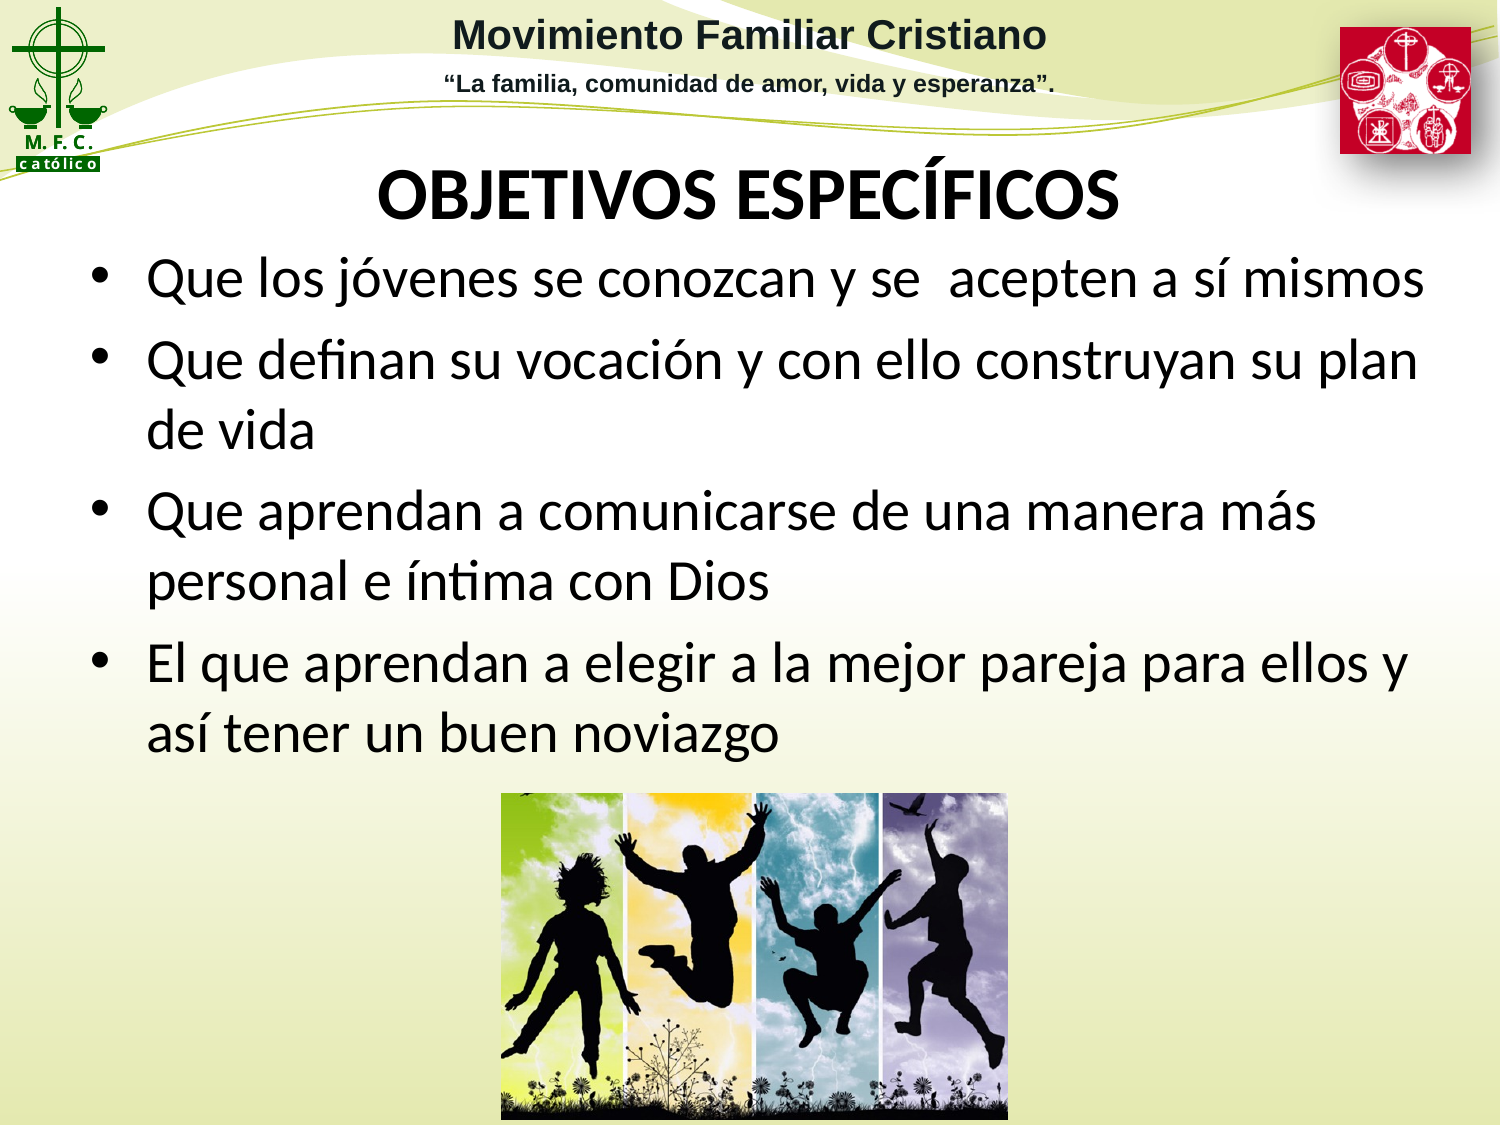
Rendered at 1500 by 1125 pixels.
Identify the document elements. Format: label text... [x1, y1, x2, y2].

picture [1340, 27, 1471, 154]
title OBJETIVOS ESPECÍFICOS [75, 137, 1425, 231]
list Que los jóvenes se conozcan y se acepten a sí mismos Que definan su vocación y con ello construyan su plan de vida Que aprendan a comunicarse de una manera más personal e íntima con Dios El que aprendan a elegir a la mejor pareja para ellos y así tener un buen noviazgo [75, 231, 1471, 975]
picture [501, 793, 1008, 1121]
